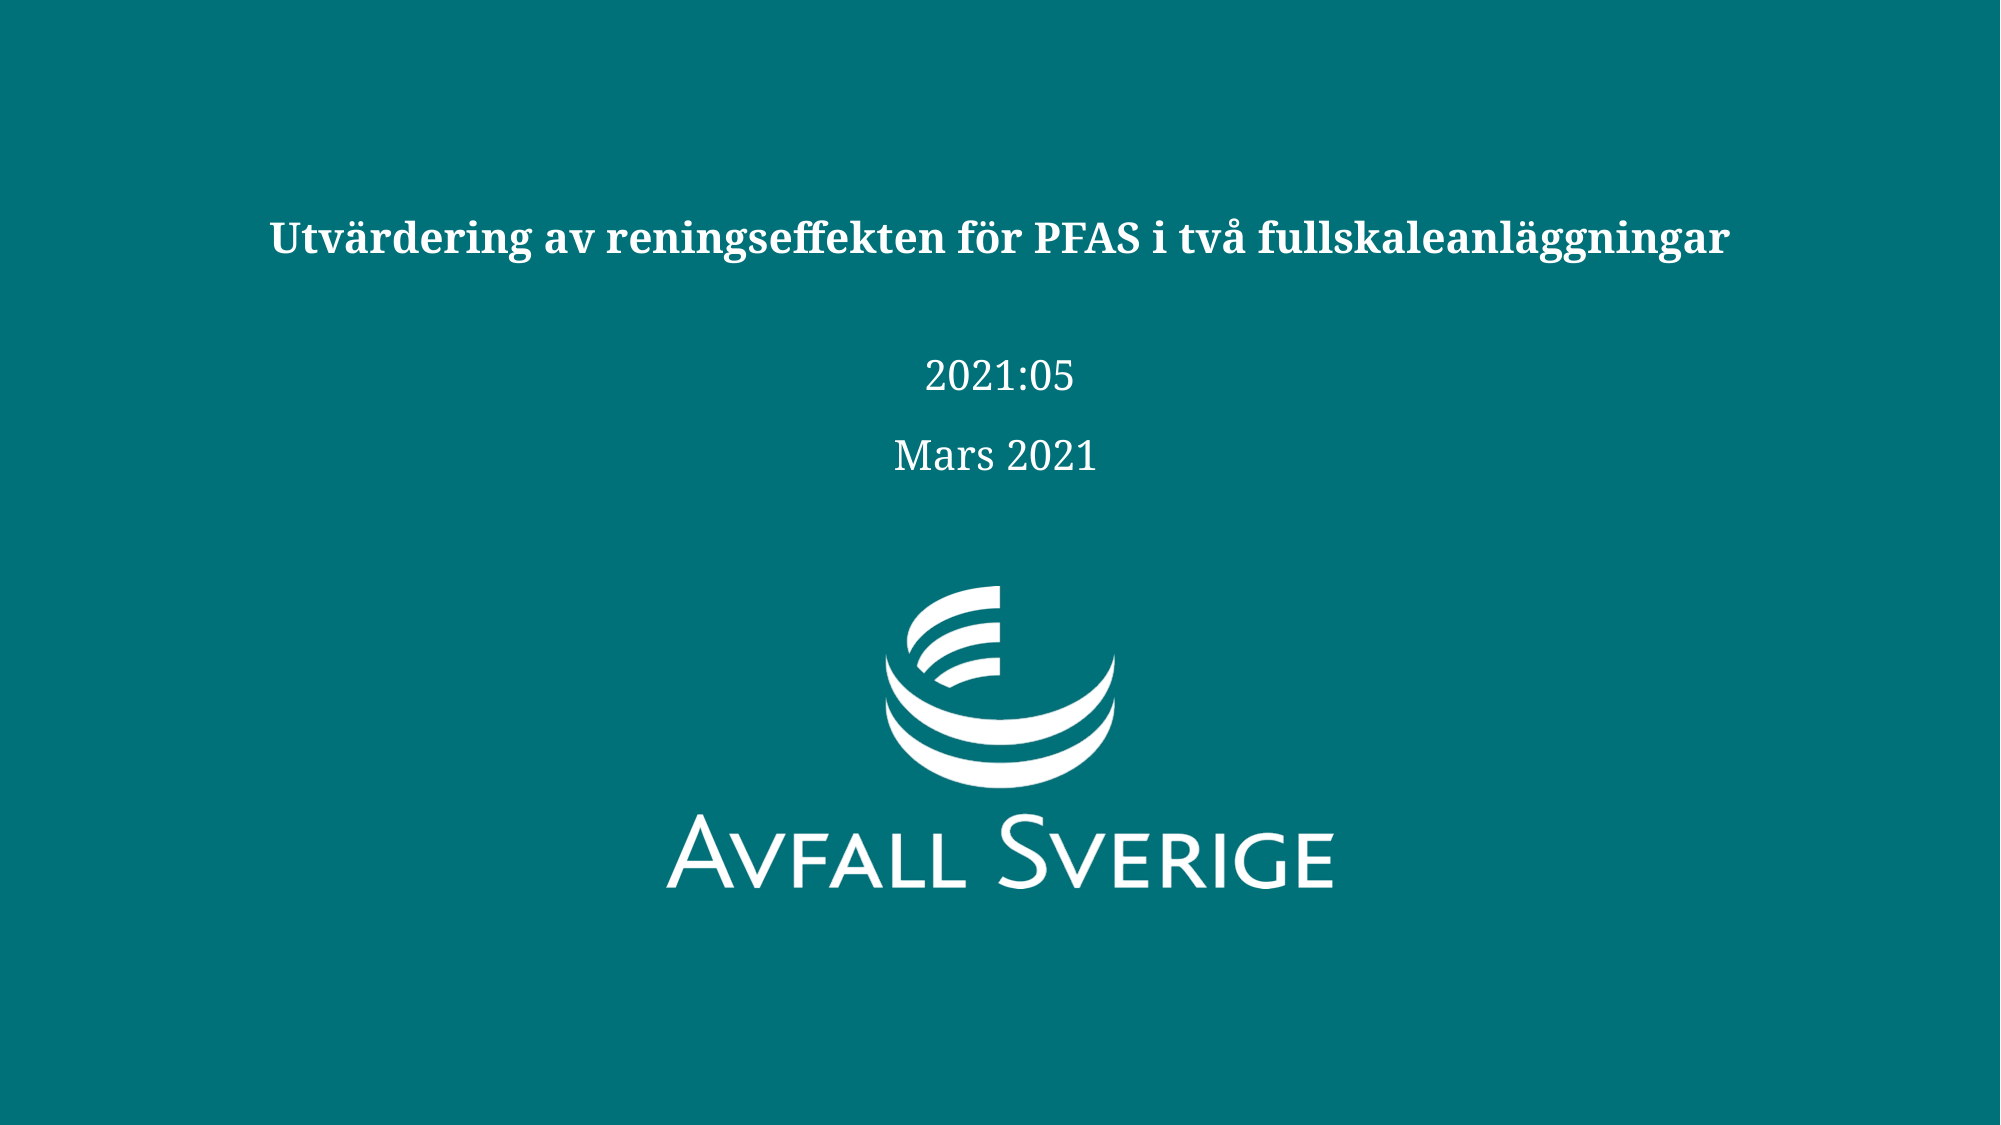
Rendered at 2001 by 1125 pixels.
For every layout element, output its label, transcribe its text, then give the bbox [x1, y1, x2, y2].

title Utvärdering av reningseffekten för PFAS i två fullskaleanläggningar [137, 209, 1863, 322]
text_box Mars 2021 [246, 427, 1747, 493]
subtitle 2021:05 [249, 346, 1750, 412]
picture [666, 586, 1334, 889]
